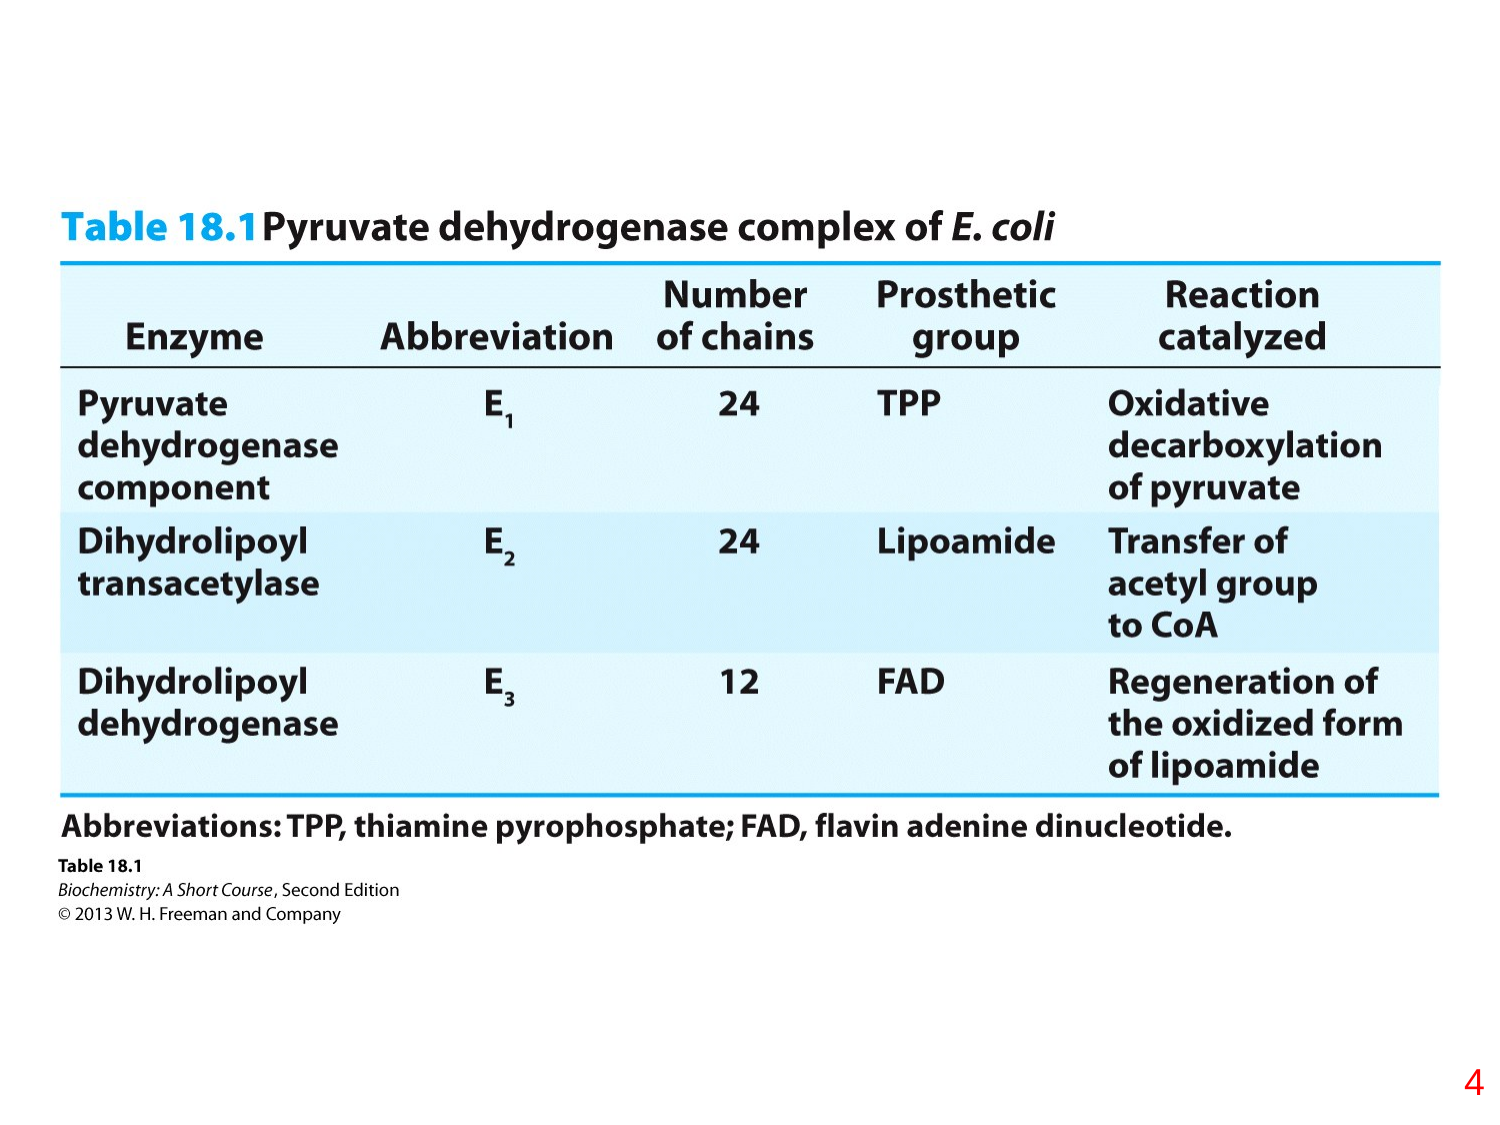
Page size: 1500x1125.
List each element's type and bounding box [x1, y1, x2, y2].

picture [49, 197, 1450, 928]
